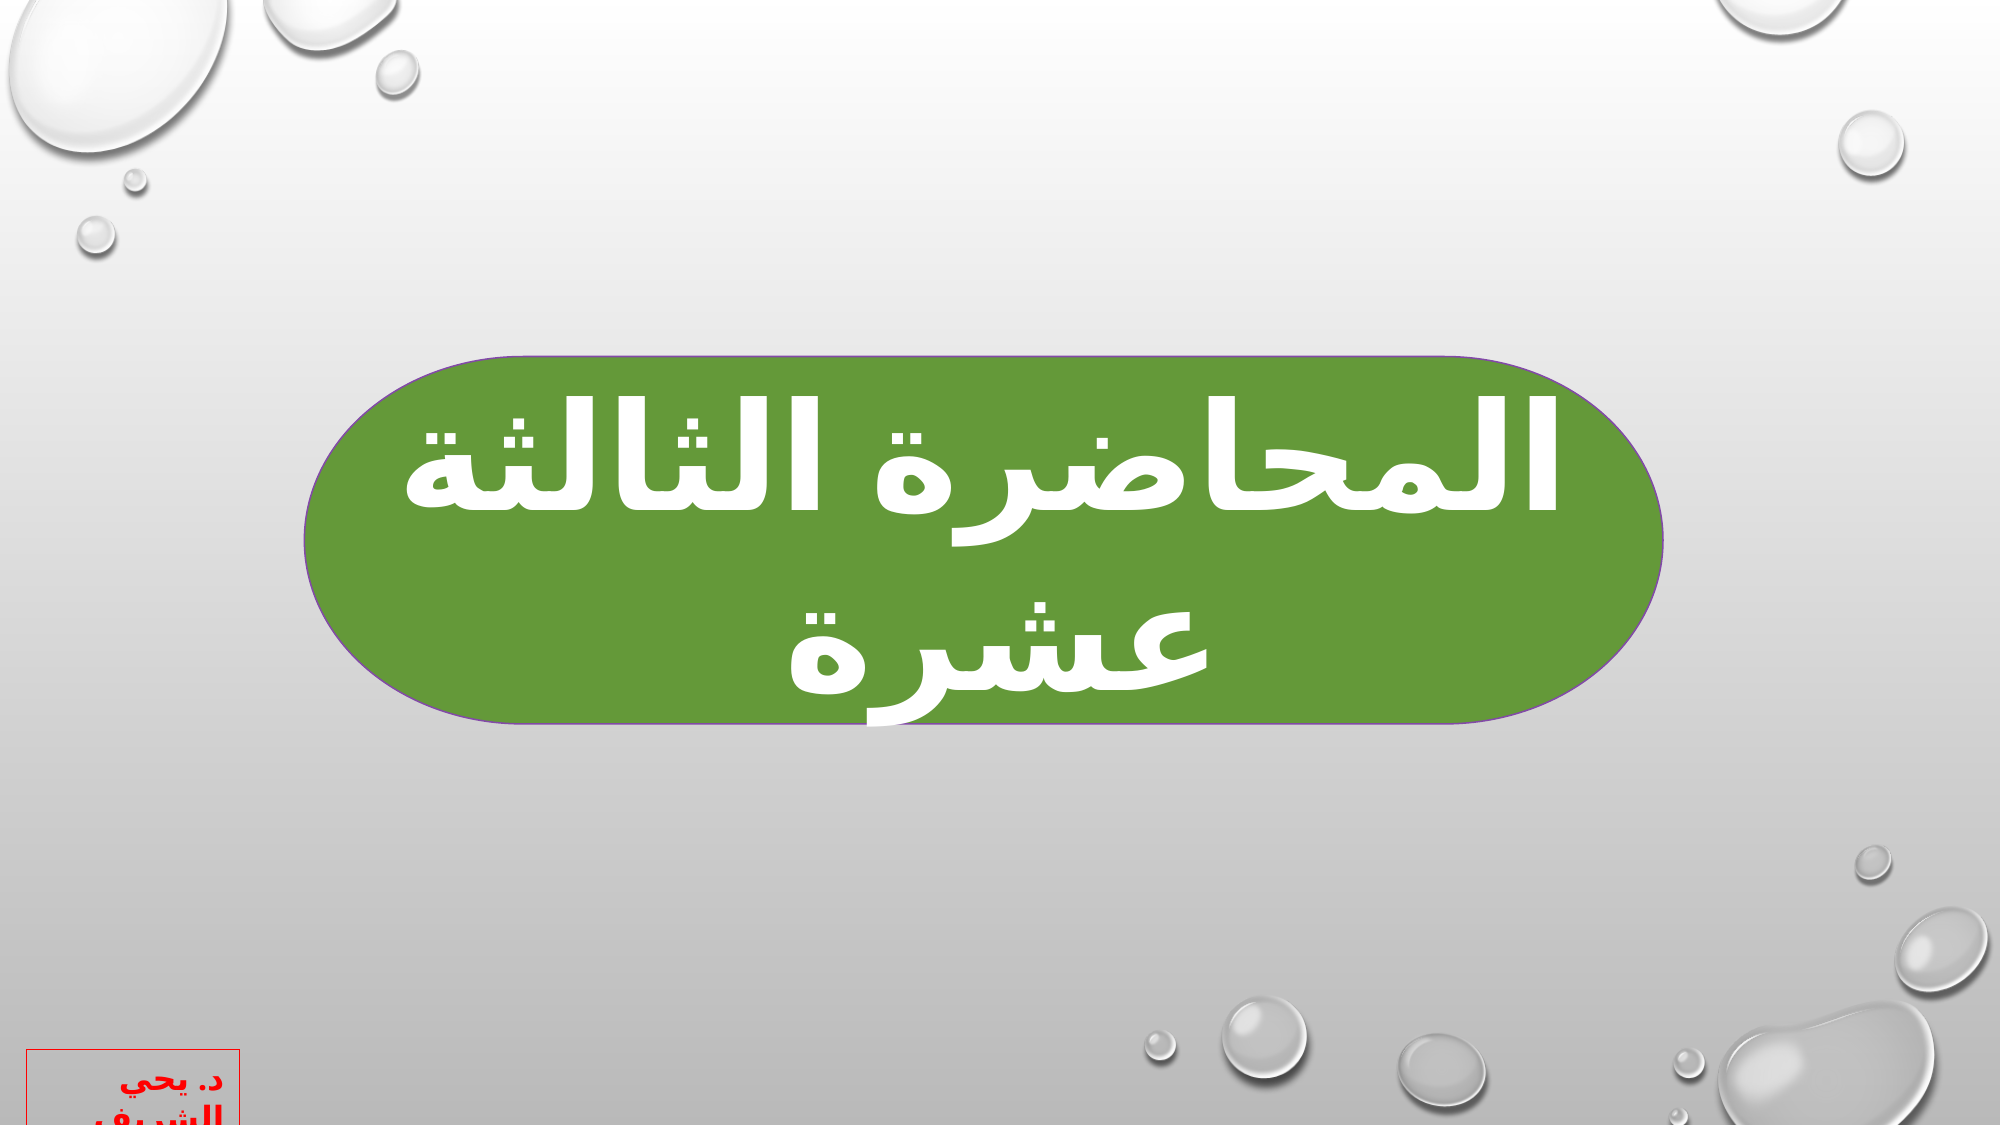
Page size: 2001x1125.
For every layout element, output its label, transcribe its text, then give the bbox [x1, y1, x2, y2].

text_box المحاضرة الثالثة عشرة [303, 355, 1664, 725]
picture [0, 0, 2000, 1125]
